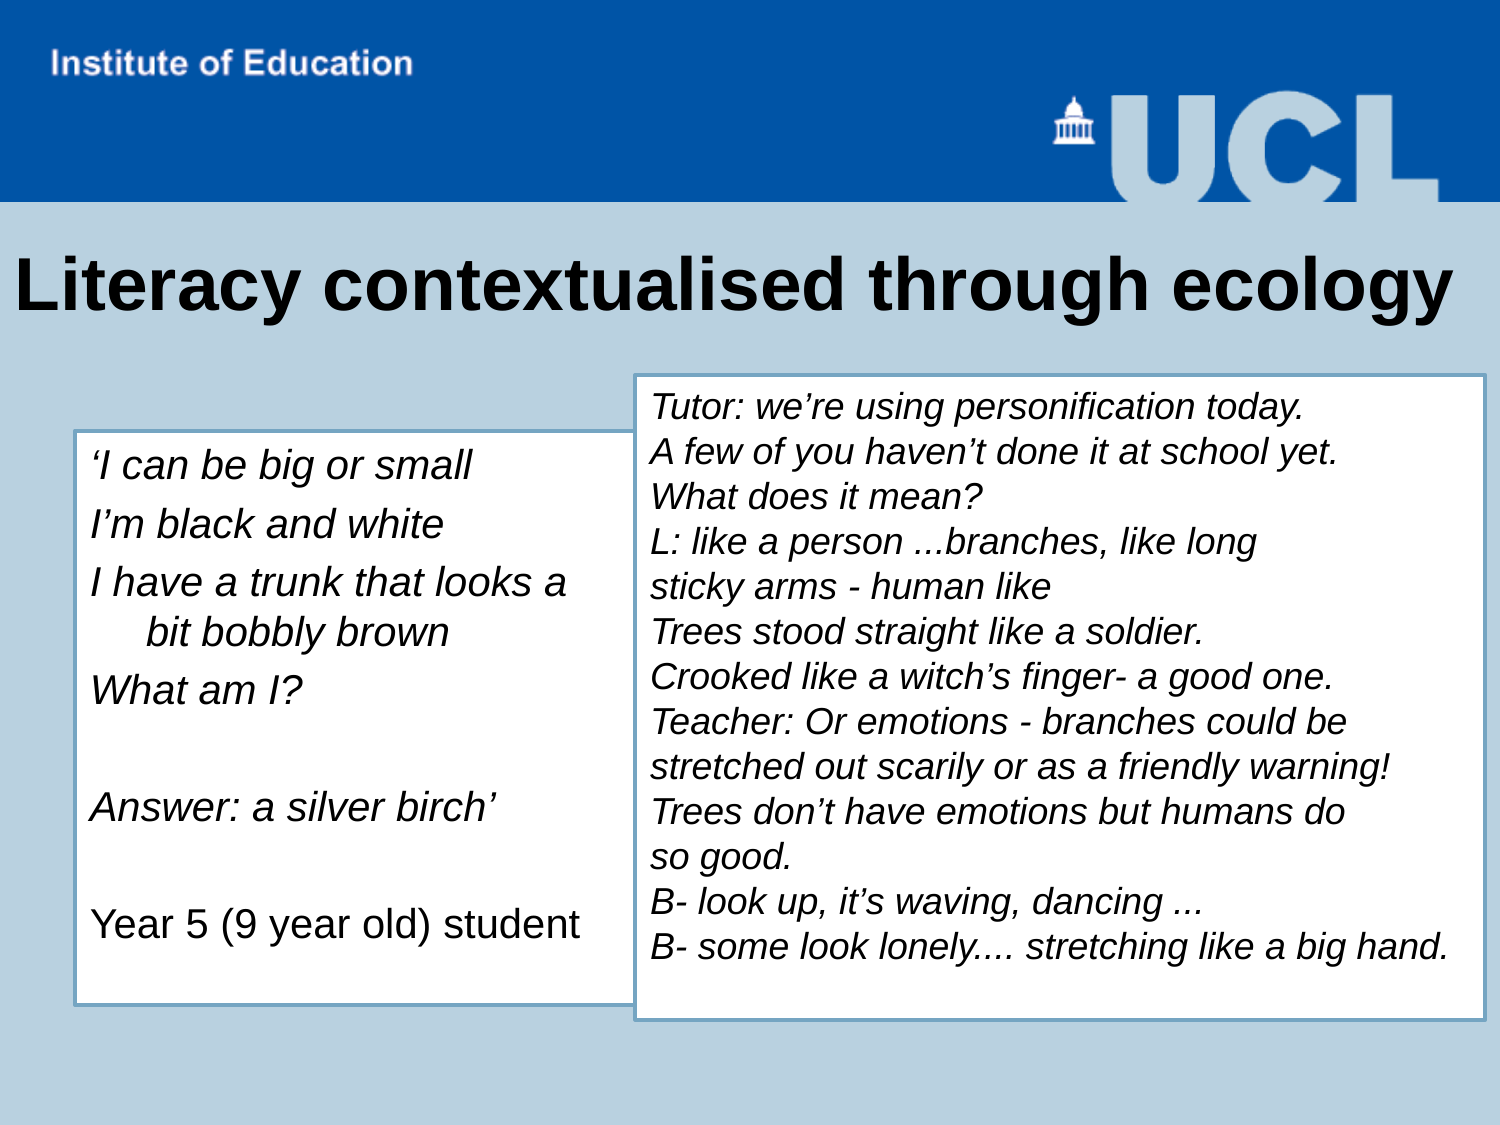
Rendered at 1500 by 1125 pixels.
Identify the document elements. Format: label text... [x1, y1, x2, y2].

title Literacy contextualised through ecology [0, 228, 1500, 375]
picture [0, 0, 1500, 202]
text_box Tutor: we’re using personification today. A few of you haven’t done it at school yet. What does it mean? L: like a person ...branches, like long sticky arms - human like Trees stood straight like a soldier. Crooked like a witch’s finger- a good one. Teacher: Or emotions - branches could be stretched out scarily or as a friendly warning! Trees don’t have emotions but humans do so good. B- look up, it’s waving, dancing ... B- some look lonely.... stretching like a big hand. [633, 373, 1487, 1022]
list ‘I can be big or small I’m black and white I have a trunk that looks a bit bobbly brown What am I? Answer: a silver birch’ Year 5 (9 year old) student [73, 429, 633, 1007]
